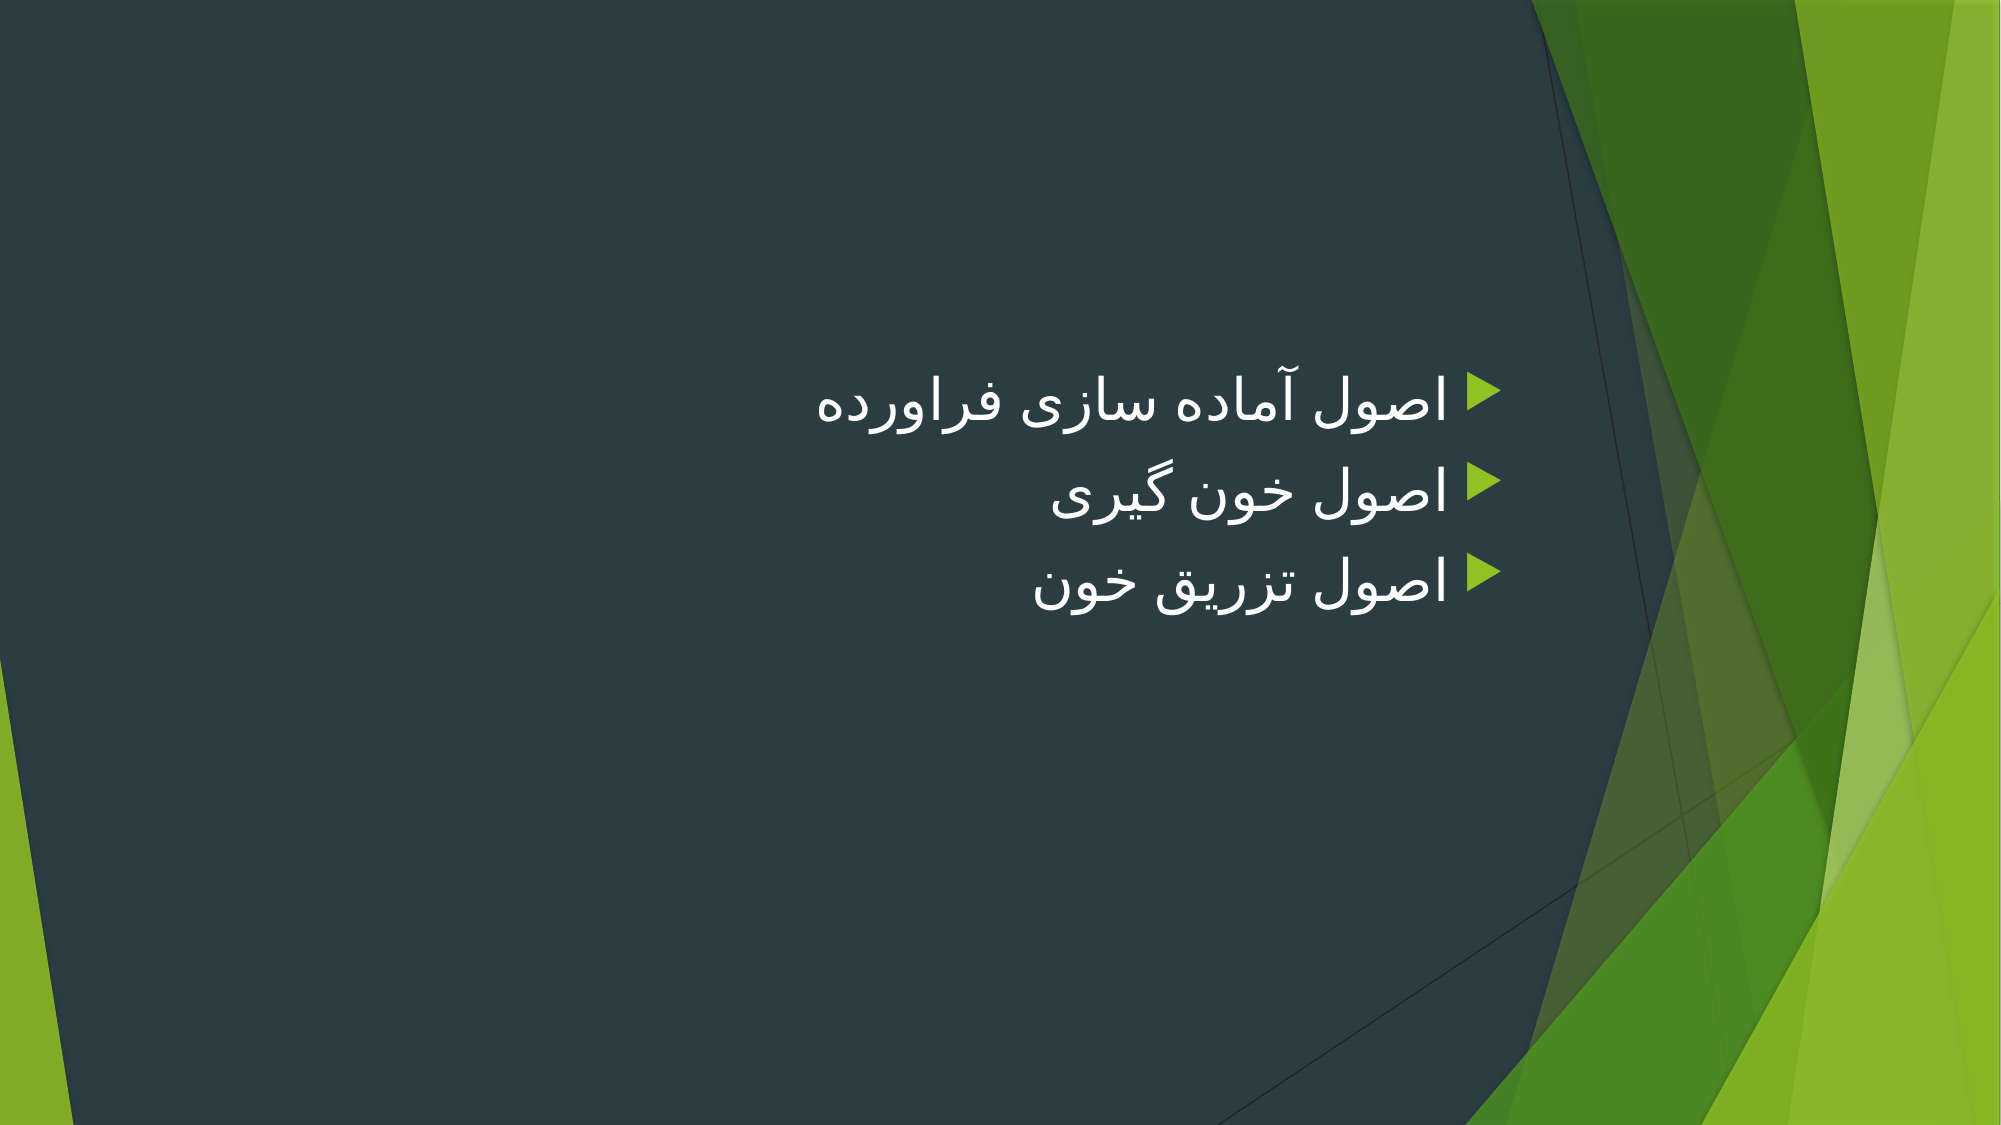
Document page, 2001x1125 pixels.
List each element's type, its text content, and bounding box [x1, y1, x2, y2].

list اصول آماده سازی فراورده اصول خون گیری اصول تزریق خون [111, 354, 1522, 992]
